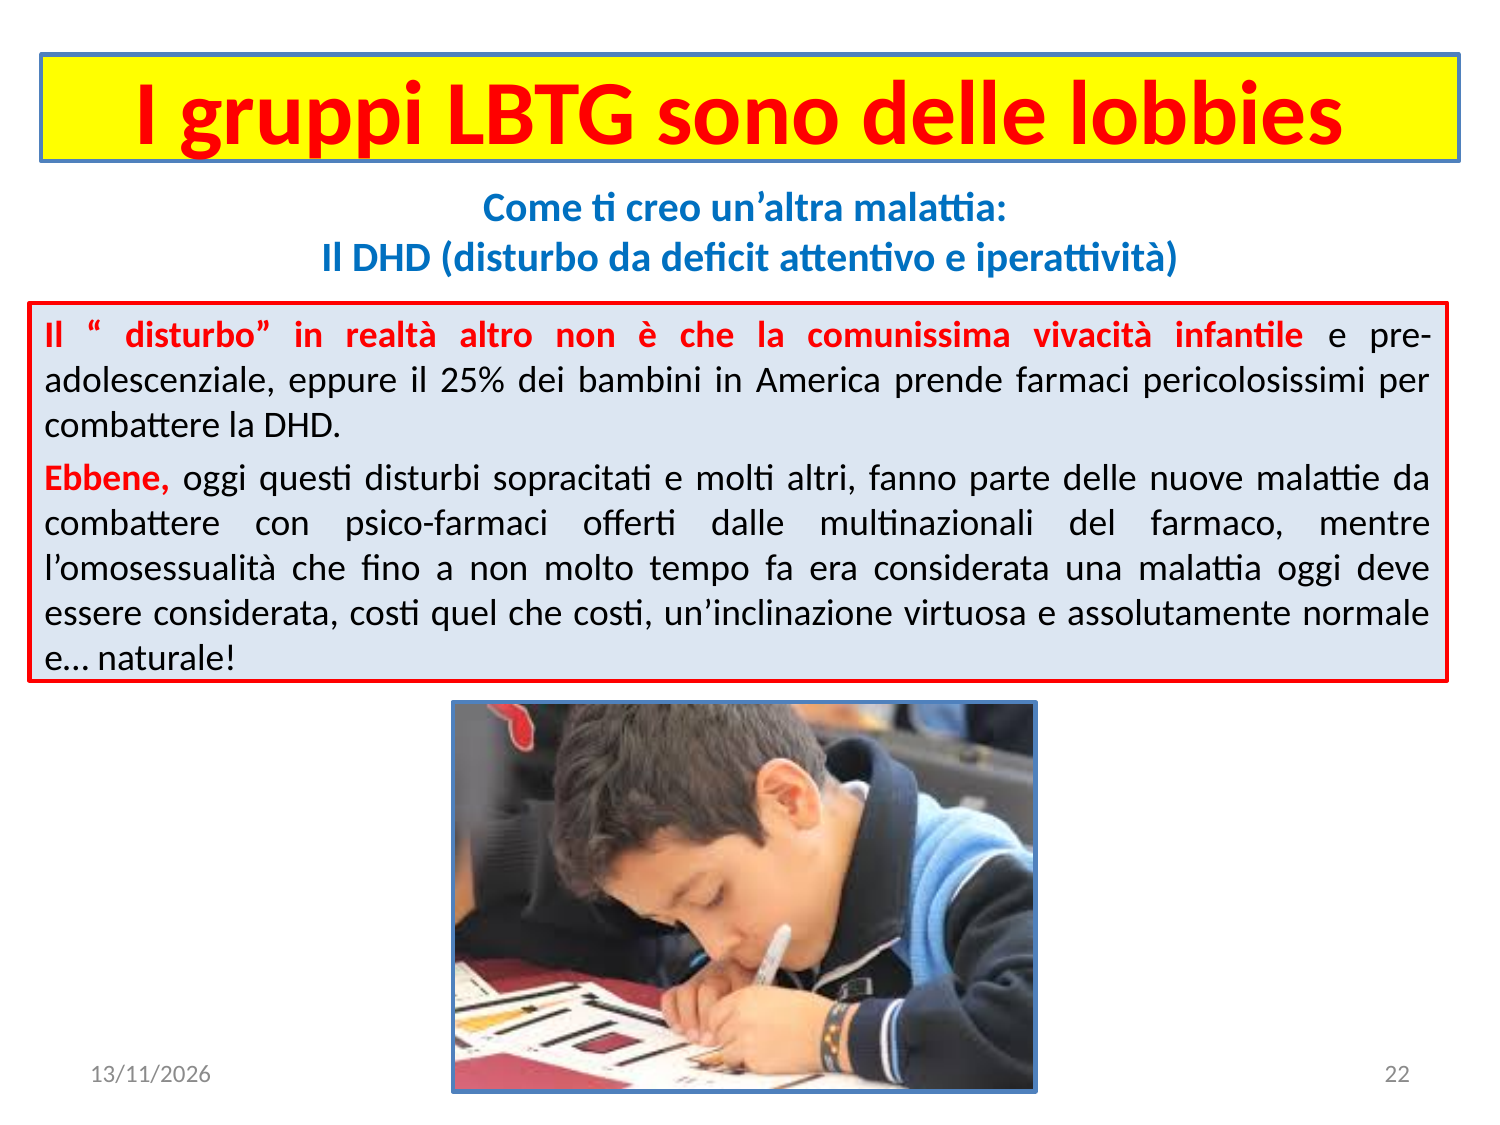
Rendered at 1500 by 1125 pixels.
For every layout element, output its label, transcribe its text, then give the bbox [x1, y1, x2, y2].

text_box Come ti creo un’altra malattia: Il DHD (disturbo da deficit attentivo e iperattività) [41, 172, 1459, 288]
subtitle Il “ disturbo” in realtà altro non è che la comunissima vivacità infantile e pre-adolescenziale, eppure il 25% dei bambini in America prende farmaci pericolosissimi per combattere la DHD. Ebbene, oggi questi disturbi sopracitati e molti altri, fanno parte delle nuove malattie da combattere con psico-farmaci offerti dalle multinazionali del farmaco, mentre l’omosessualità che fino a non molto tempo fa era considerata una malattia oggi deve essere considerata, costi quel che costi, un’inclinazione virtuosa e assolutamente normale e… naturale! [29, 302, 1447, 681]
picture [454, 703, 1034, 1090]
title I gruppi LBTG sono delle lobbies [41, 54, 1459, 162]
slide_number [75, 1042, 425, 1103]
slide_number 22 [1074, 1042, 1425, 1103]
